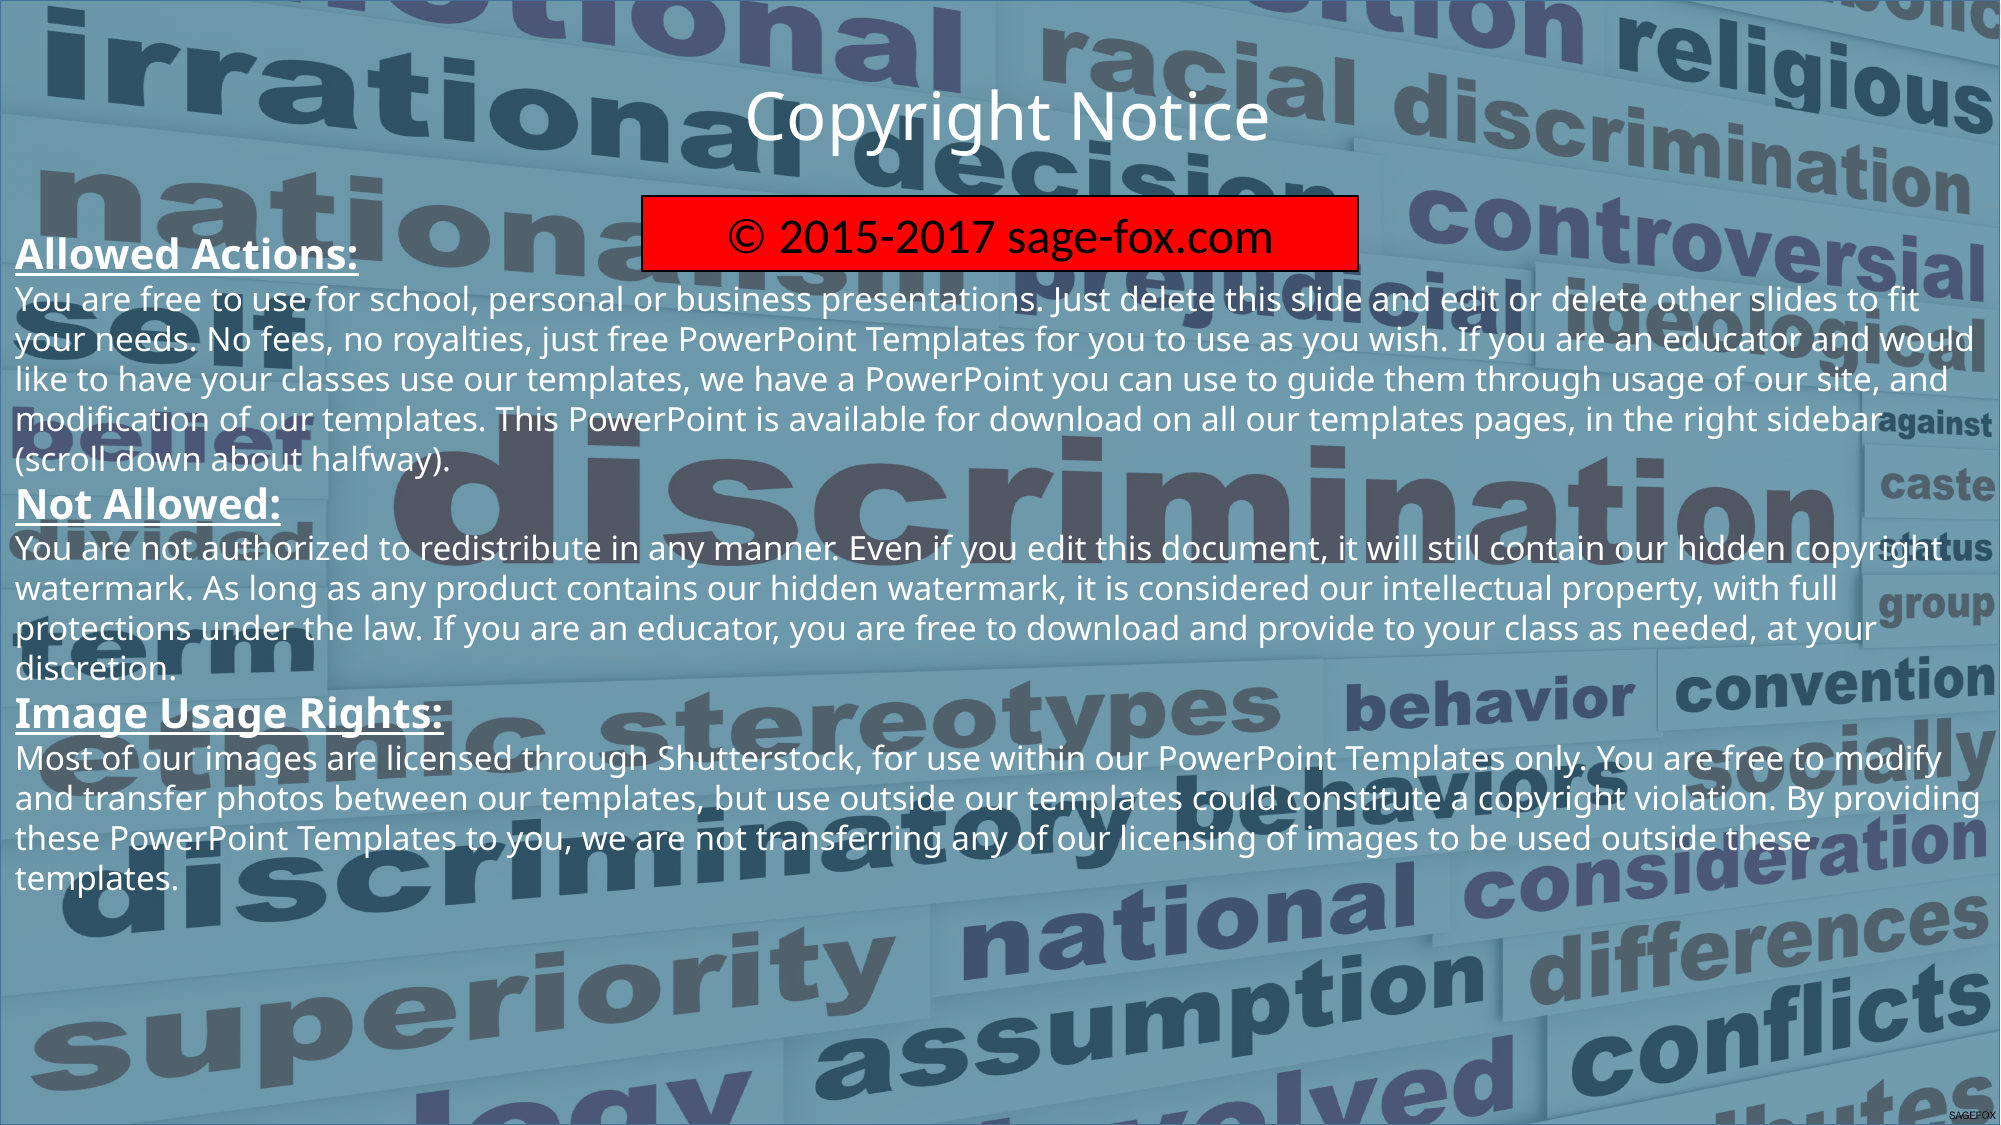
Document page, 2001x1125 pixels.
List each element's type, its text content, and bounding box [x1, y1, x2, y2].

text_box Allowed Actions: You are free to use for school, personal or business presentations. Just delete this slide and edit or delete other slides to fit your needs. No fees, no royalties, just free PowerPoint Templates for you to use as you wish. If you are an educator and would like to have your classes use our templates, we have a PowerPoint you can use to guide them through usage of our site, and modification of our templates. This PowerPoint is available for download on all our templates pages, in the right sidebar (scroll down about halfway). Not Allowed: You are not authorized to redistribute in any manner. Even if you edit this document, it will still contain our hidden copyright watermark. As long as any product contains our hidden watermark, it is considered our intellectual property, with full protections under the law. If you are an educator, you are free to download and provide to your class as needed, at your discretion. Image Usage Rights: Most of our images are licensed through Shutterstock, for use within our PowerPoint Templates only. You are free to modify and transfer photos between our templates, but use outside our templates could constitute a copyright violation. By providing these PowerPoint Templates to you, we are not transferring any of our licensing of images to be used outside these templates. [0, 0, 2000, 1125]
text_box © 2015-2017 sage-fox.com [641, 196, 1358, 272]
title Copyright Notice [493, 60, 1524, 178]
